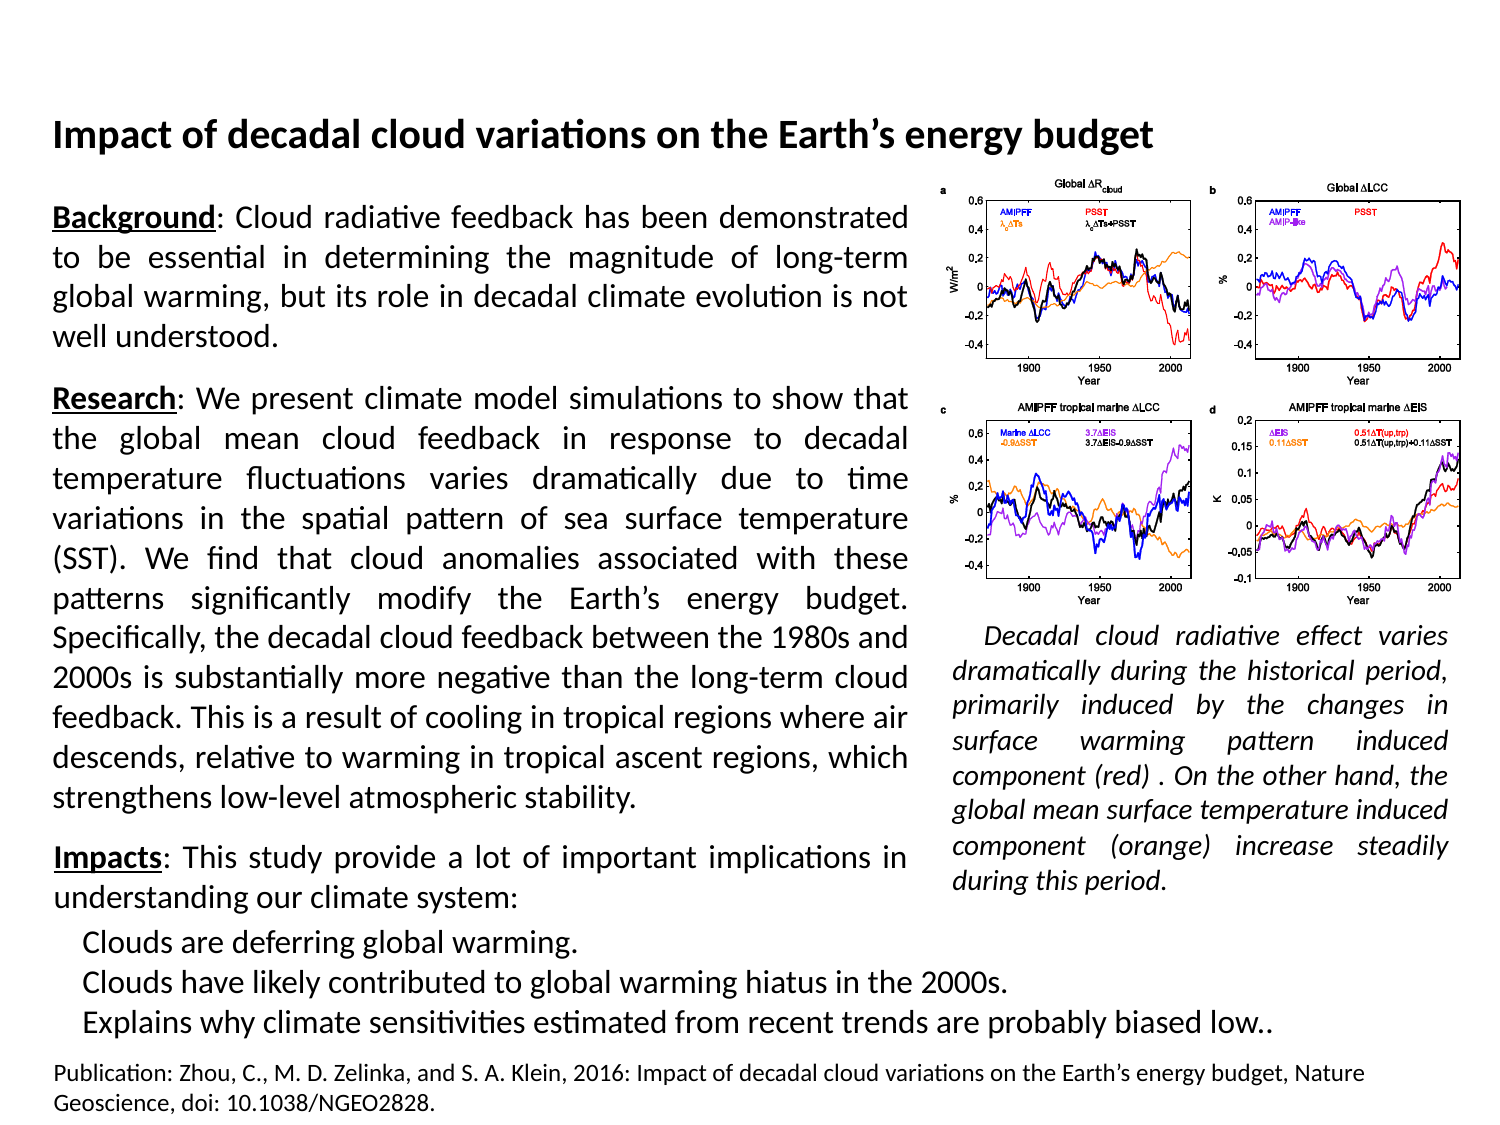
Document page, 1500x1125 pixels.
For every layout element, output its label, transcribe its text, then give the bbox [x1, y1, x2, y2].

text_box Background: Cloud radiative feedback has been demonstrated to be essential in determining the magnitude of long-term global warming, but its role in decadal climate evolution is not well understood. [37, 187, 925, 362]
text_box Decadal cloud radiative effect varies dramatically during the historical period, primarily induced by the changes in surface warming pattern induced component (red) . On the other hand, the global mean surface temperature induced component (orange) increase steadily during this period. [937, 615, 1464, 904]
picture [937, 170, 1464, 609]
text_box Research: We present climate model simulations to show that the global mean cloud feedback in response to decadal temperature fluctuations varies dramatically due to time variations in the spatial pattern of sea surface temperature (SST). We find that cloud anomalies associated with these patterns significantly modify the Earth’s energy budget. Specifically, the decadal cloud feedback between the 1980s and 2000s is substantially more negative than the long-term cloud feedback. This is a result of cooling in tropical regions where air descends, relative to warming in tropical ascent regions, which strengthens low-level atmospheric stability. [37, 368, 925, 823]
text_box Publication: Zhou, C., M. D. Zelinka, and S. A. Klein, 2016: Impact of decadal cloud variations on the Earth’s energy budget, Nature Geoscience, doi: 10.1038/NGEO2828. [38, 1049, 1388, 1124]
text_box Clouds are deferring global warming. Clouds have likely contributed to global warming hiatus in the 2000s. Explains why climate sensitivities estimated from recent trends are probably biased low.. [37, 912, 1388, 1048]
text_box Impacts: This study provide a lot of important implications in understanding our climate system: [38, 828, 924, 912]
text_box Impact of decadal cloud variations on the Earth’s energy budget [37, 99, 1363, 165]
